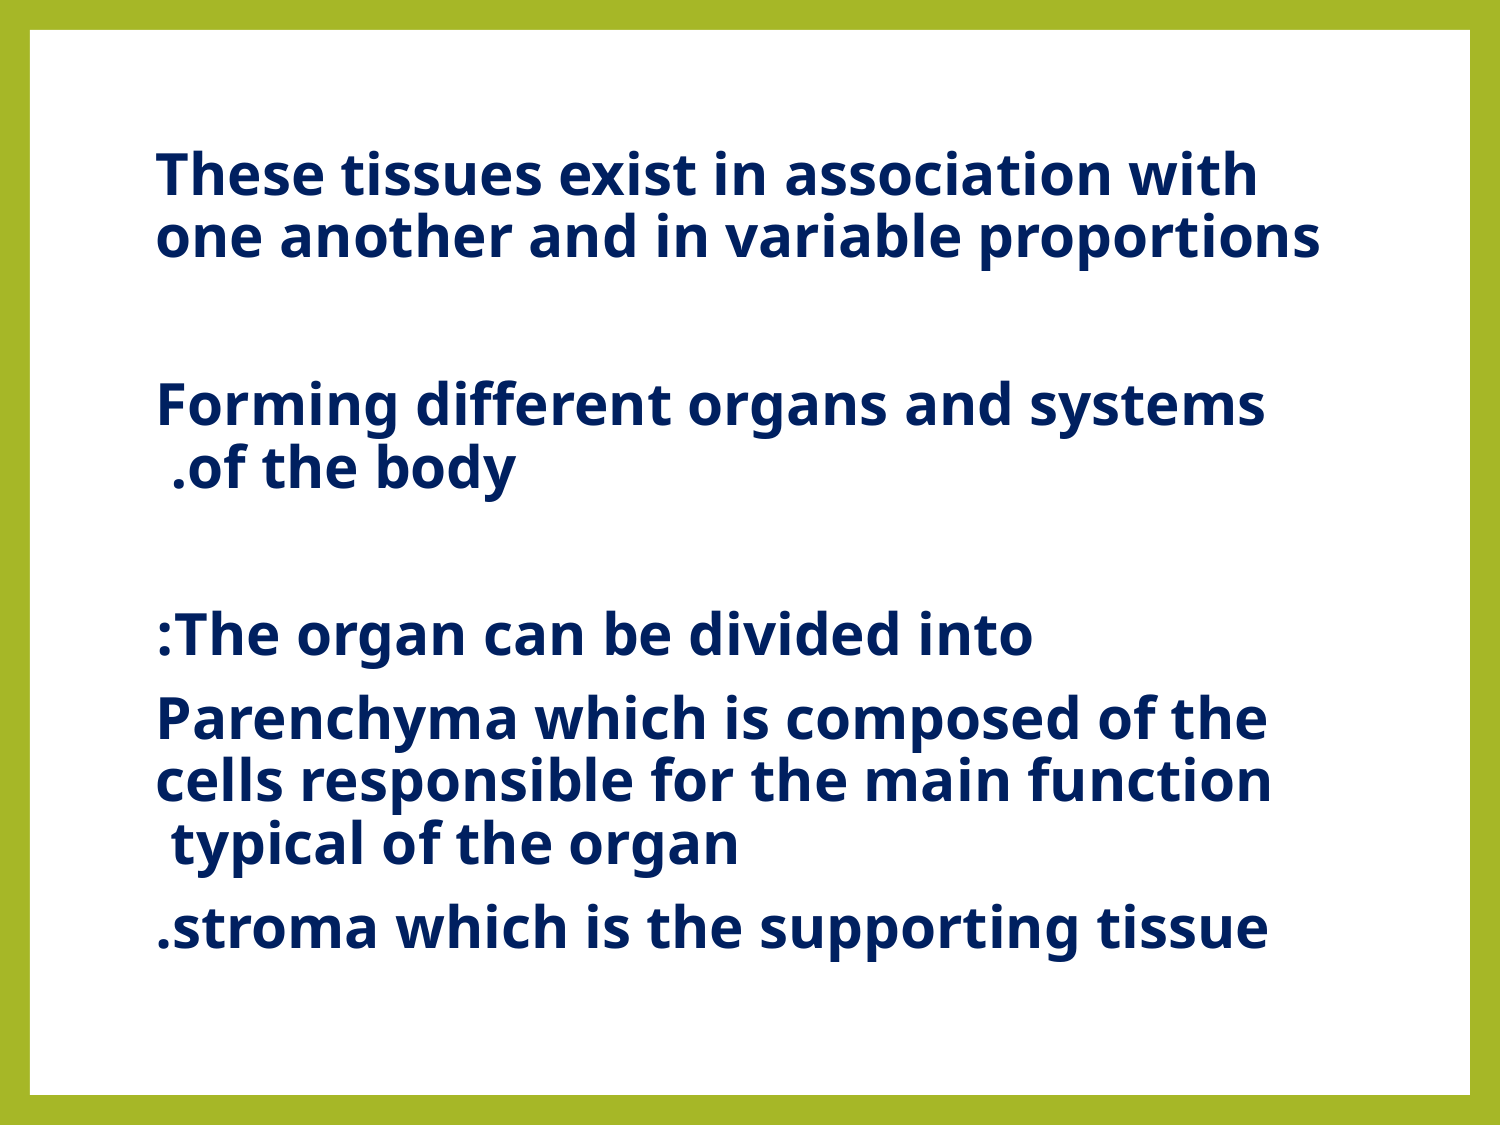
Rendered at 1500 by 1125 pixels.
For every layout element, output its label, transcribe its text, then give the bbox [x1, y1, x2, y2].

list These tissues exist in association with one another and in variable proportions Forming different organs and systems of the body. The organ can be divided into: Parenchyma which is composed of the cells responsible for the main function typical of the organ stroma which is the supporting tissue. [140, 137, 1356, 1000]
